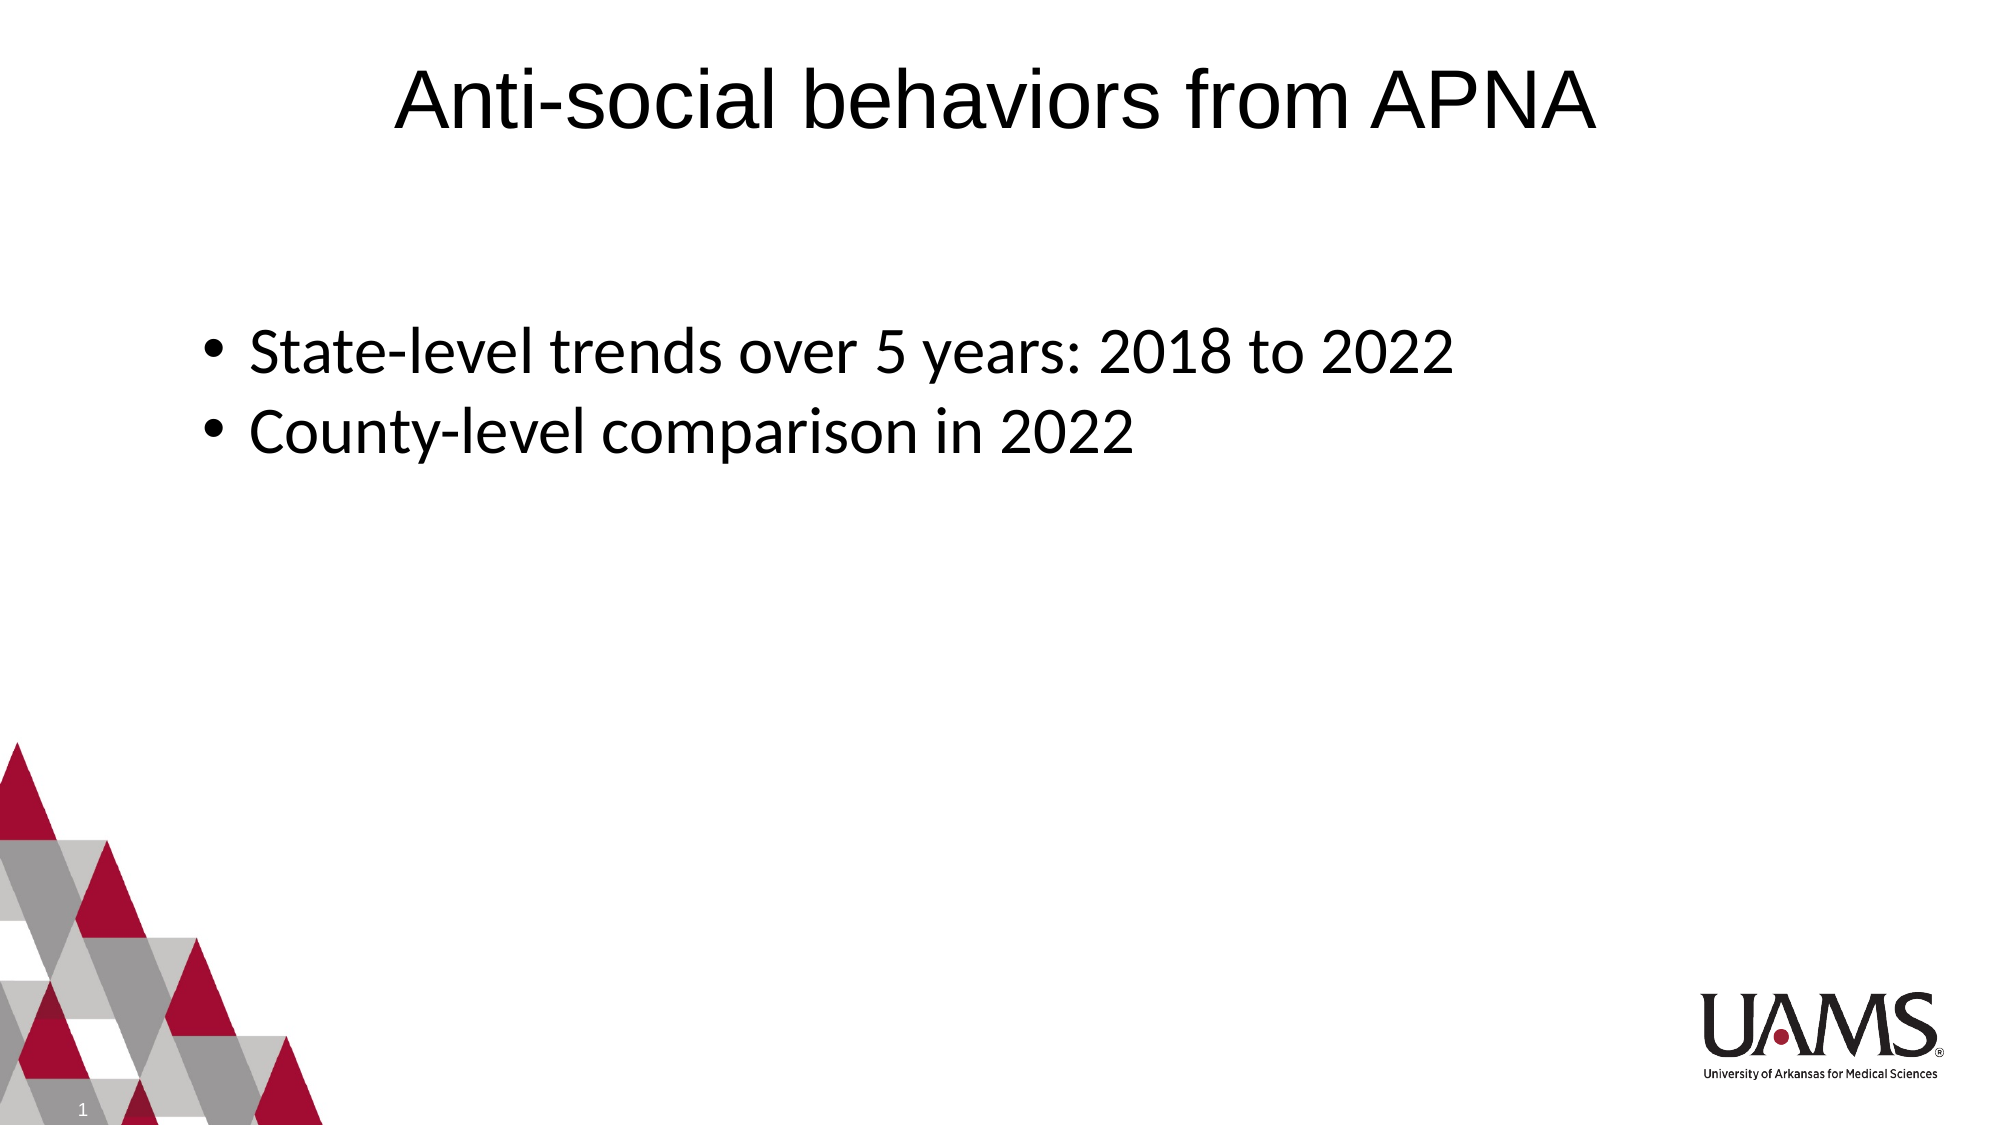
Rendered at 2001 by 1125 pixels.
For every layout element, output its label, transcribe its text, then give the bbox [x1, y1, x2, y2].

text_box State-level trends over 5 years: 2018 to 2022 County-level comparison in 2022 [187, 299, 1863, 475]
picture [0, 0, 2001, 1125]
title Anti-social behaviors from APNA [162, 37, 1830, 238]
